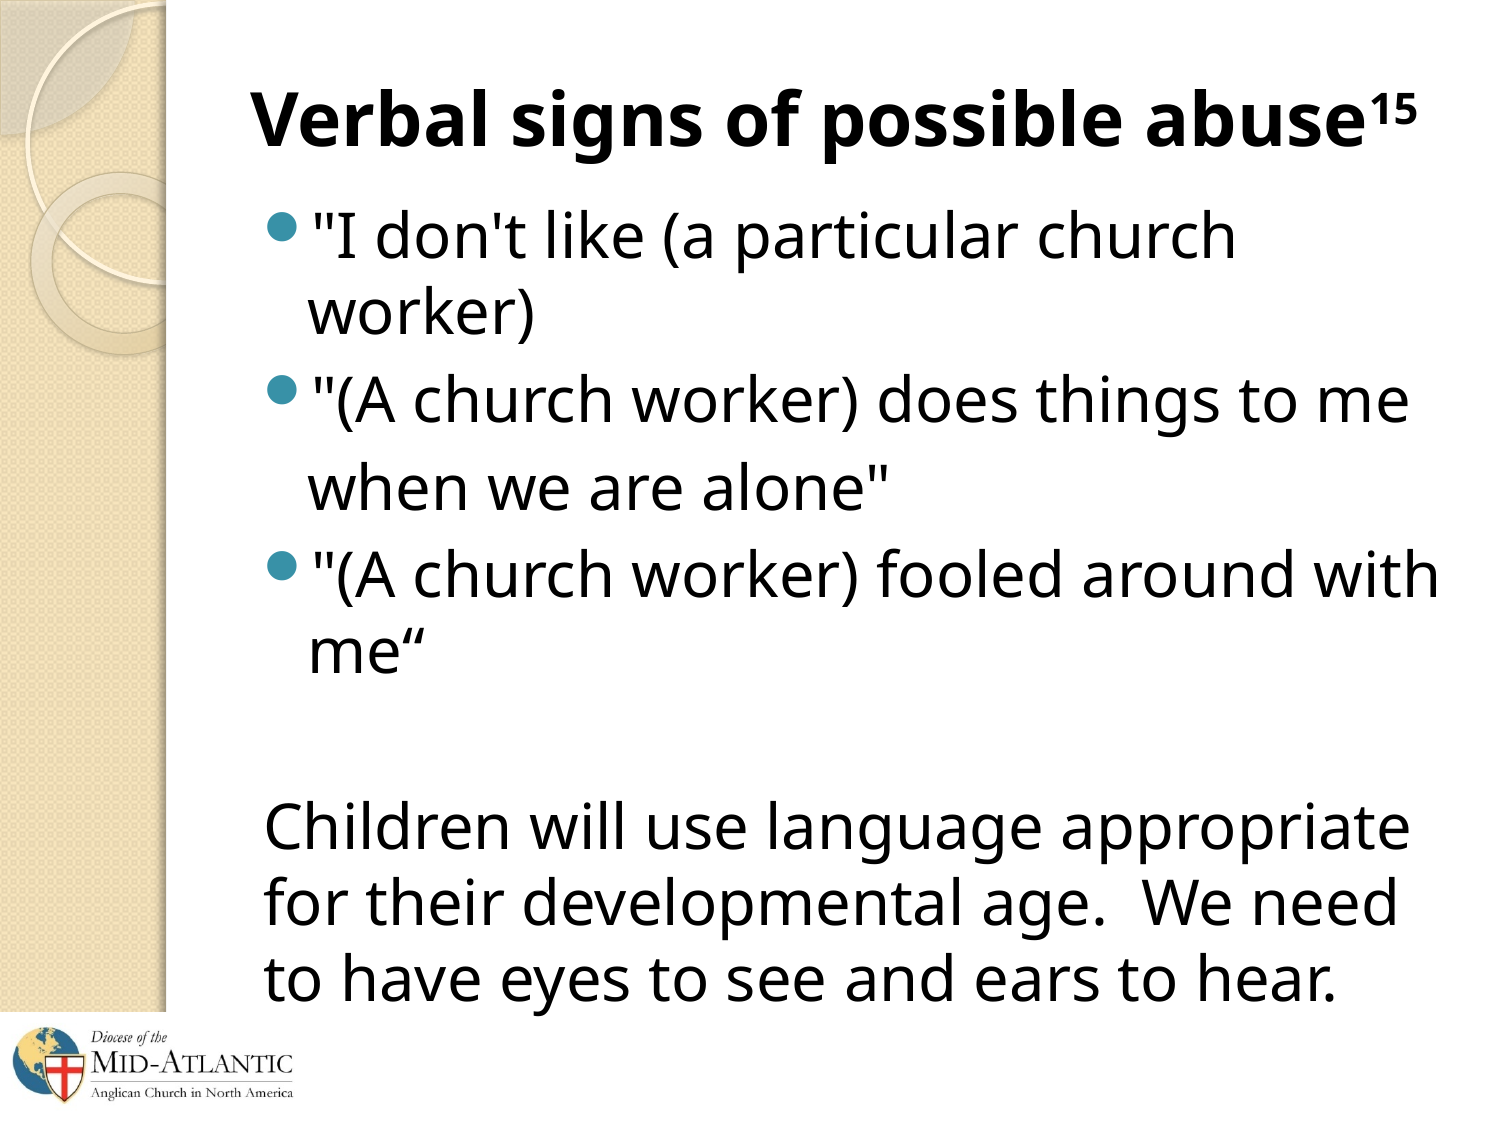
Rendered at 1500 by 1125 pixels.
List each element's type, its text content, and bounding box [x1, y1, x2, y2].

picture [0, 1012, 356, 1125]
list "I don't like (a particular church worker) "(A church worker) does things to me when we are alone" "(A church worker) fooled around with me“ Children will use language appropriate for their developmental age. We need to have eyes to see and ears to hear. [235, 187, 1466, 1025]
title Verbal signs of possible abuse15 [235, 0, 1466, 187]
